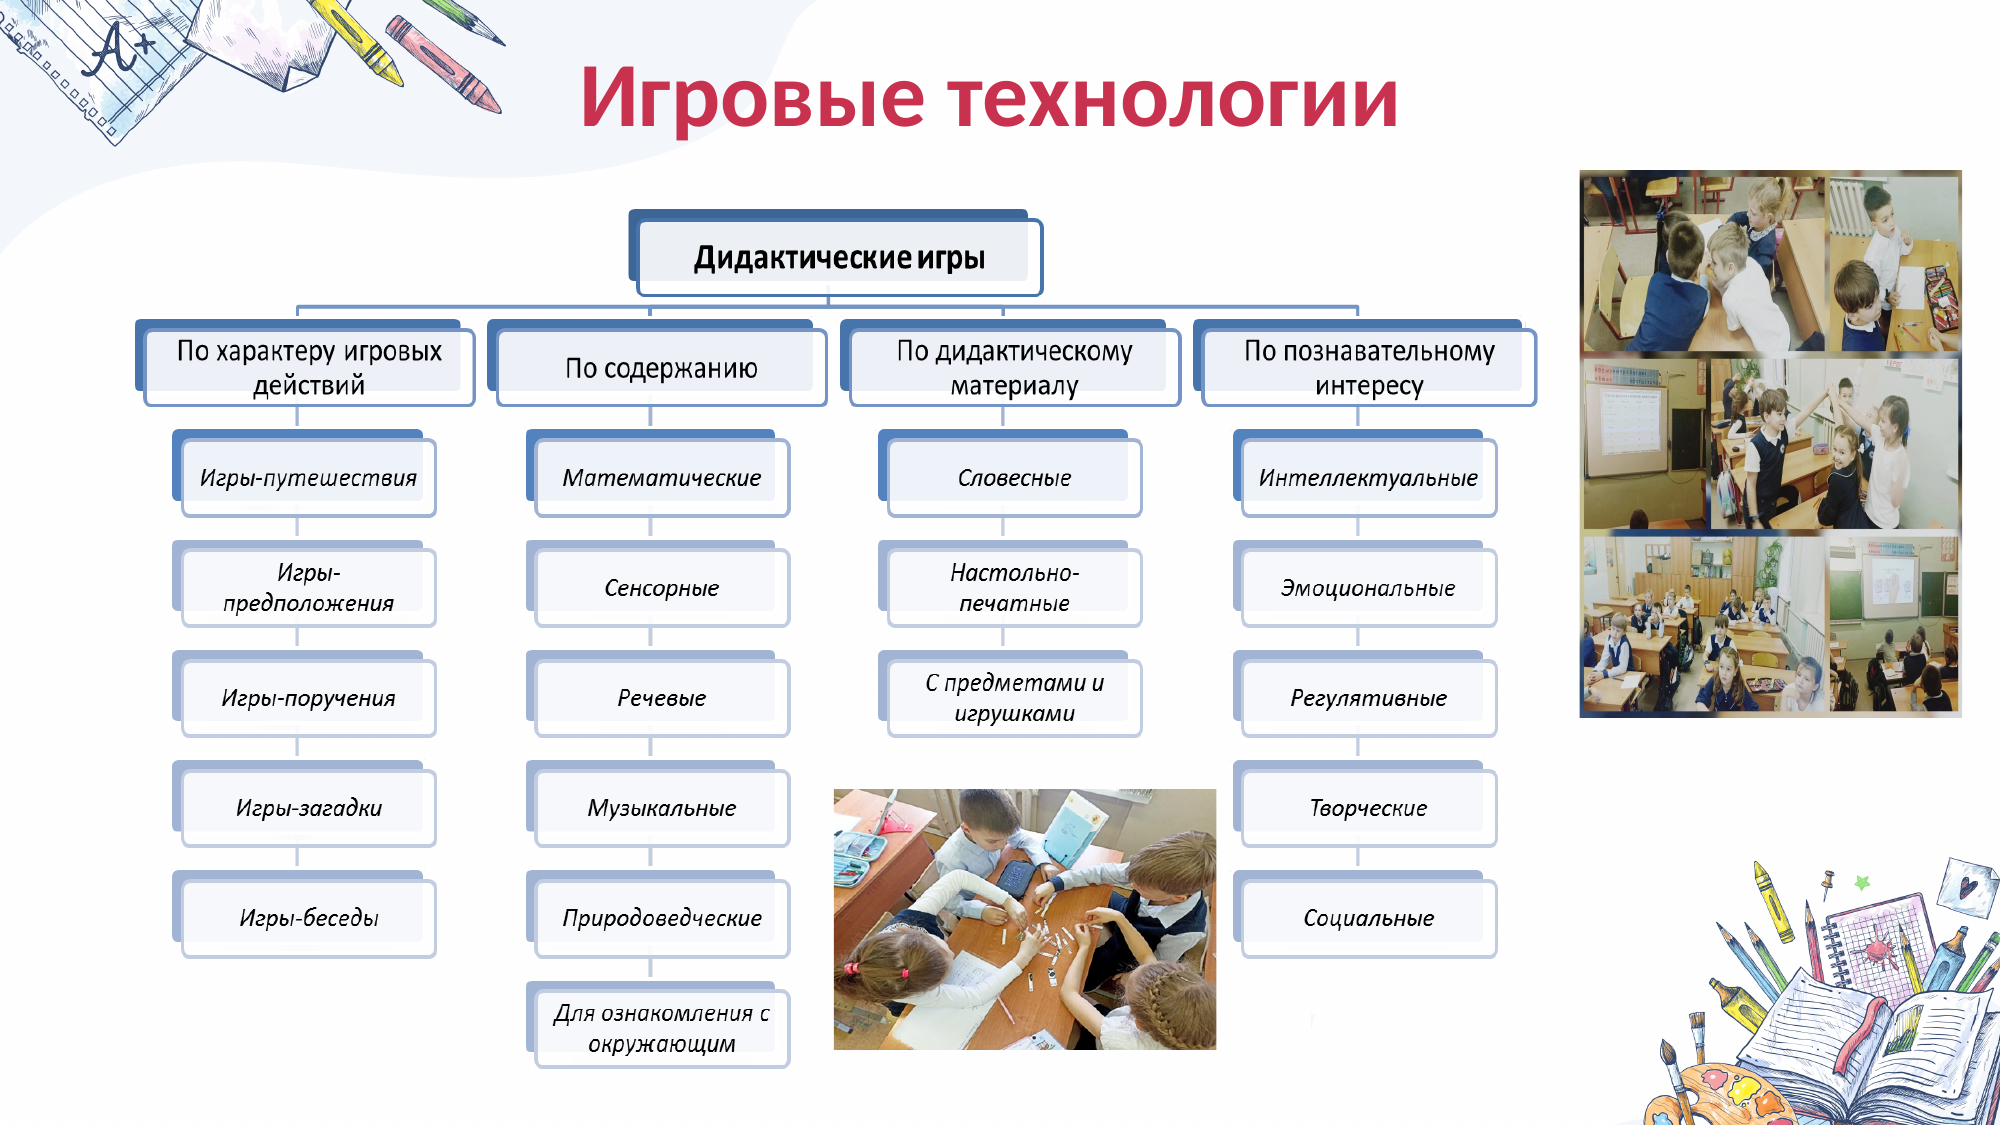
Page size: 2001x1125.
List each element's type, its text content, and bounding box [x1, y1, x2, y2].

picture [0, 0, 2000, 1125]
text_box [833, 789, 1217, 1050]
text_box [0, 205, 1730, 1077]
title Игровые технологии [553, 22, 1429, 171]
text_box [1579, 170, 1963, 718]
